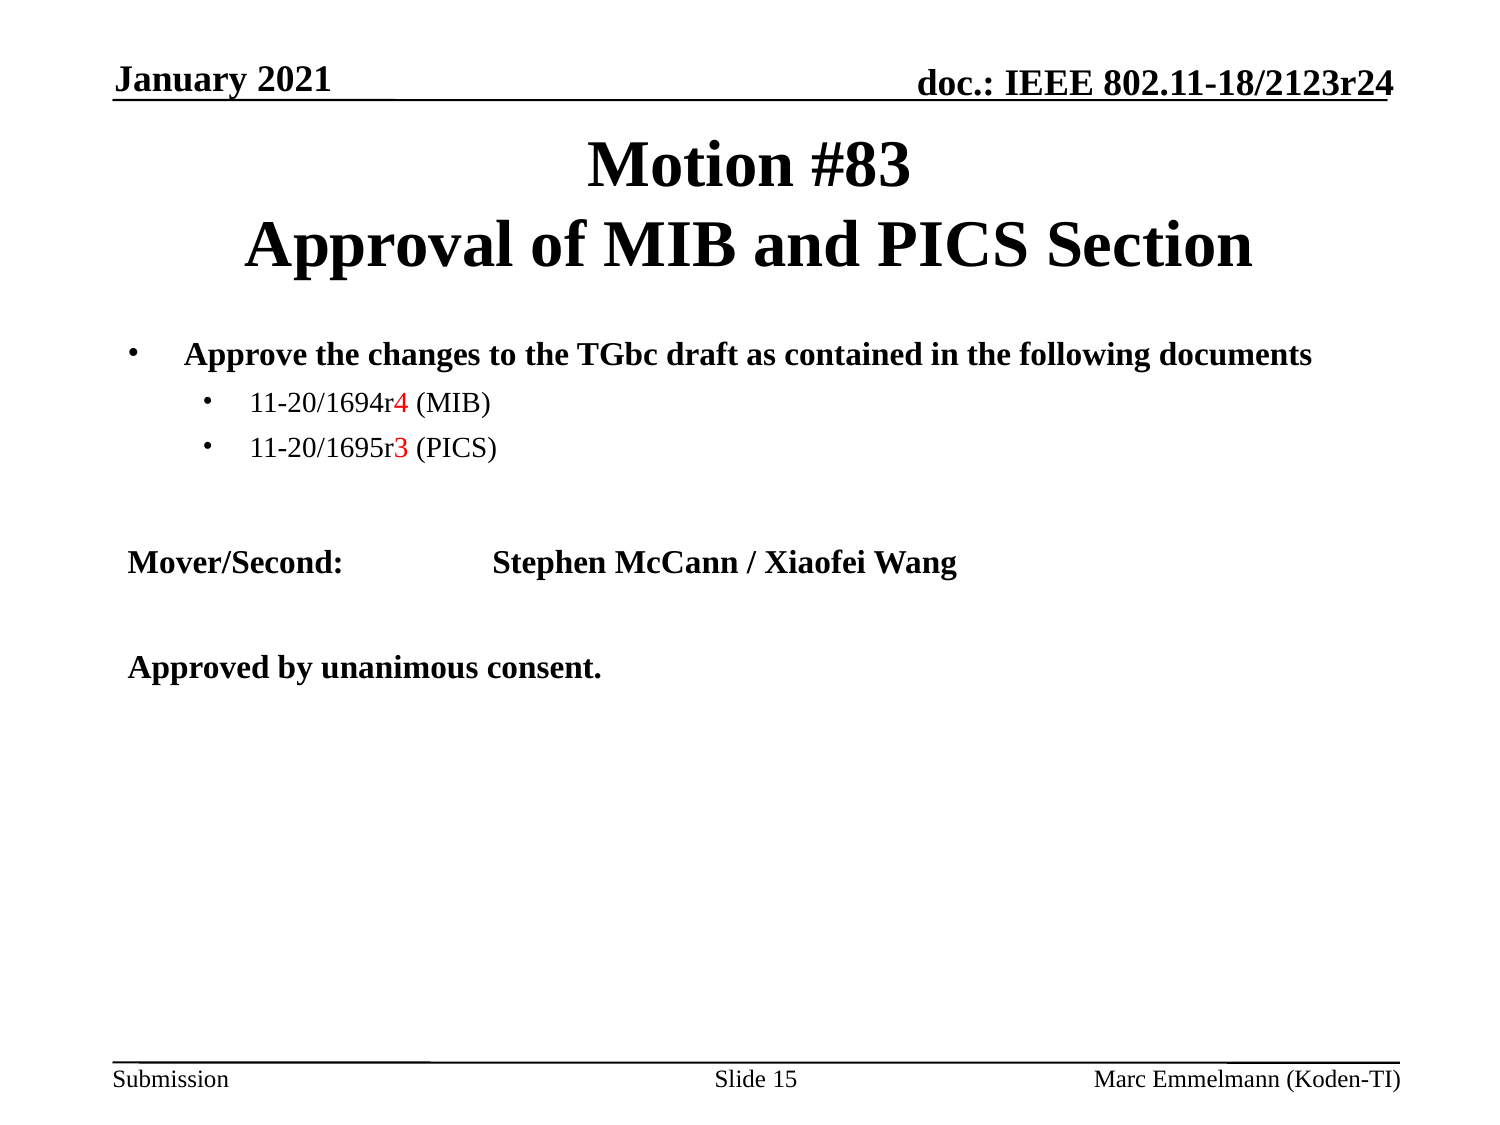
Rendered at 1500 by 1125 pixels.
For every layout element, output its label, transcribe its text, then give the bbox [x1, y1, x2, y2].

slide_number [114, 54, 423, 100]
list Approve the changes to the TGbc draft as contained in the following documents 11-20/1694r4 (MIB) 11-20/1695r3 (PICS) Mover/Second: Stephen McCann / Xiaofei Wang Approved by unanimous consent. [112, 324, 1388, 1000]
title Motion #83 Approval of MIB and PICS Section [112, 112, 1388, 288]
slide_number Slide 15 [712, 1061, 800, 1123]
footer Marc Emmelmann (Koden-TI) [878, 1061, 1402, 1093]
